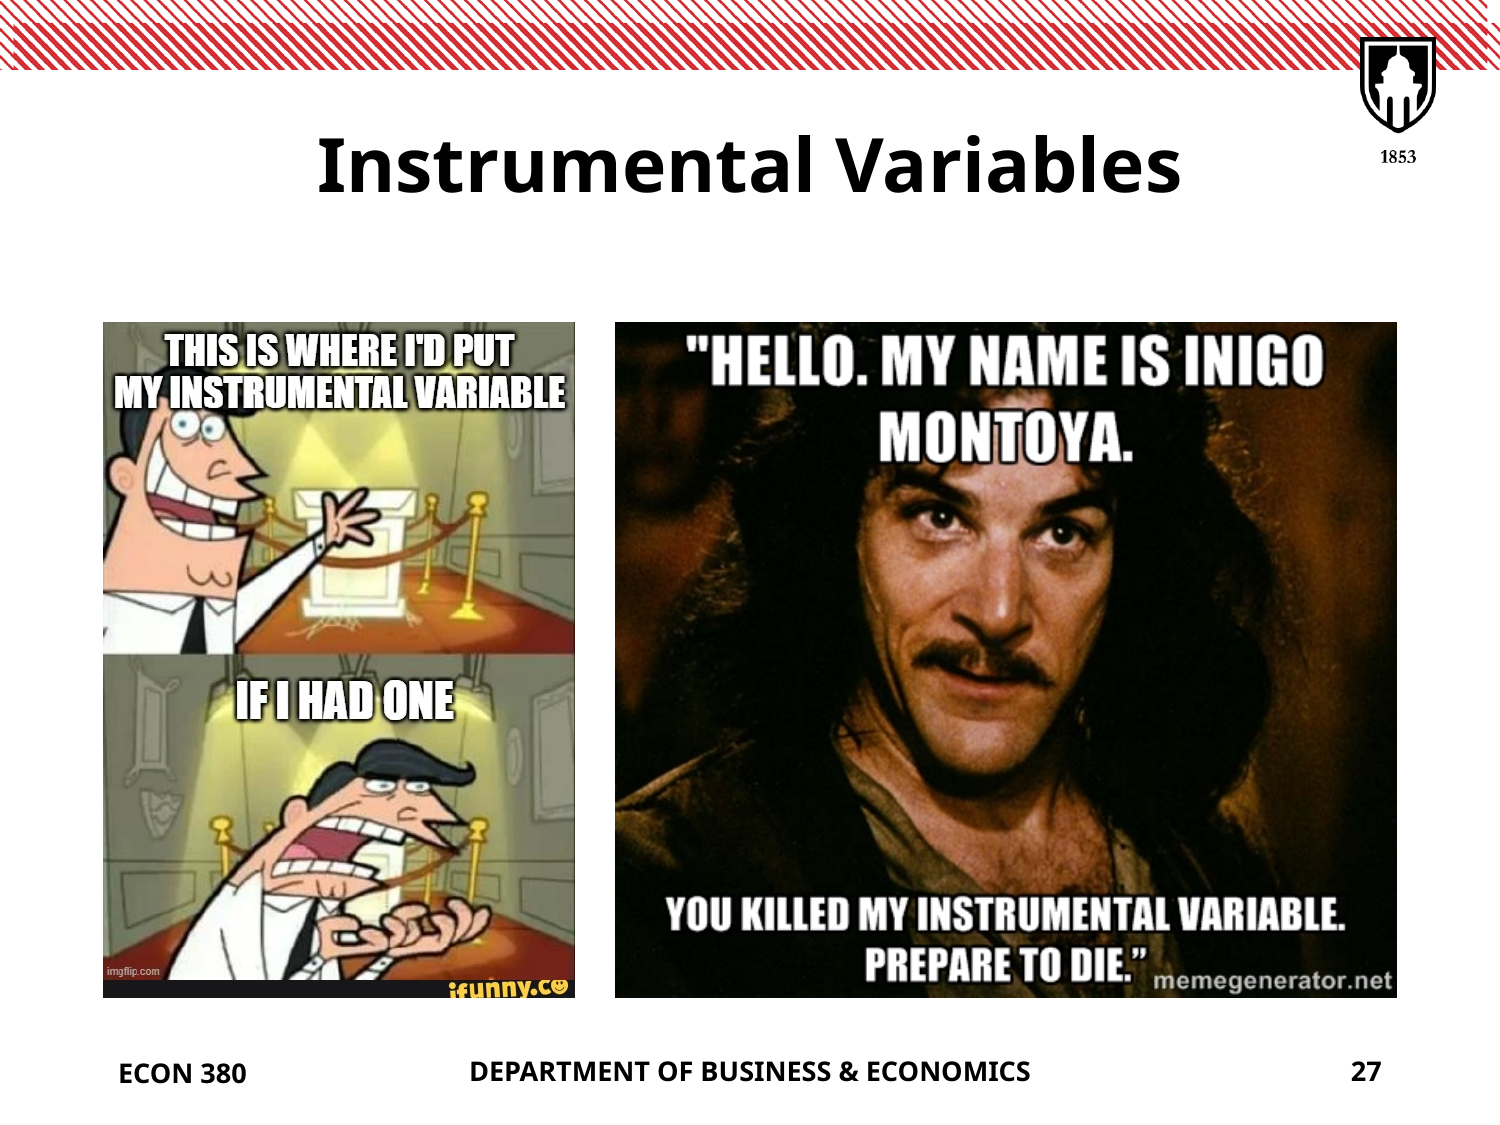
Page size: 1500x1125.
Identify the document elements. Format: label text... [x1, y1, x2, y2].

title Instrumental Variables [103, 59, 1397, 278]
footer DEPARTMENT OF BUSINESS & ECONOMICS [277, 1042, 1059, 1103]
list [103, 322, 575, 998]
picture [0, 0, 1500, 163]
picture [615, 322, 1397, 998]
slide_number ECON 380 [103, 1042, 277, 1103]
slide_number 27 [1059, 1042, 1397, 1103]
